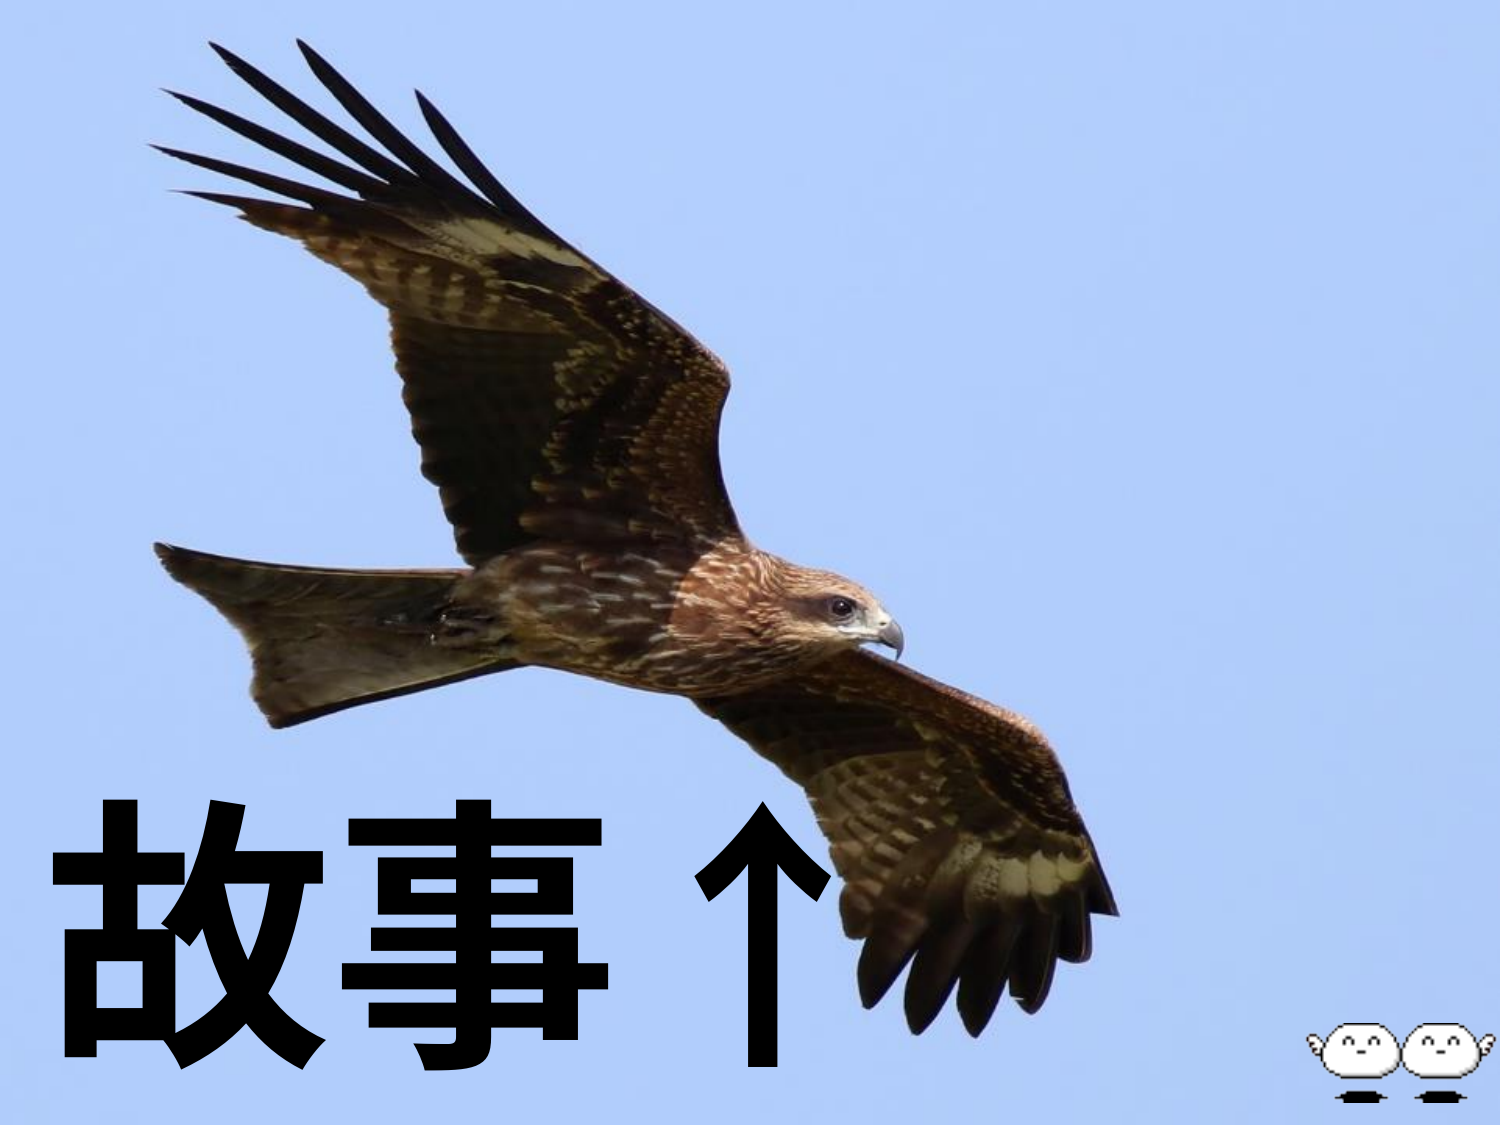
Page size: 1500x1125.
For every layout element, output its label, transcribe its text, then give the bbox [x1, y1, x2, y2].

title 故事↑ [29, 835, 1380, 1024]
picture [0, 0, 1500, 1125]
